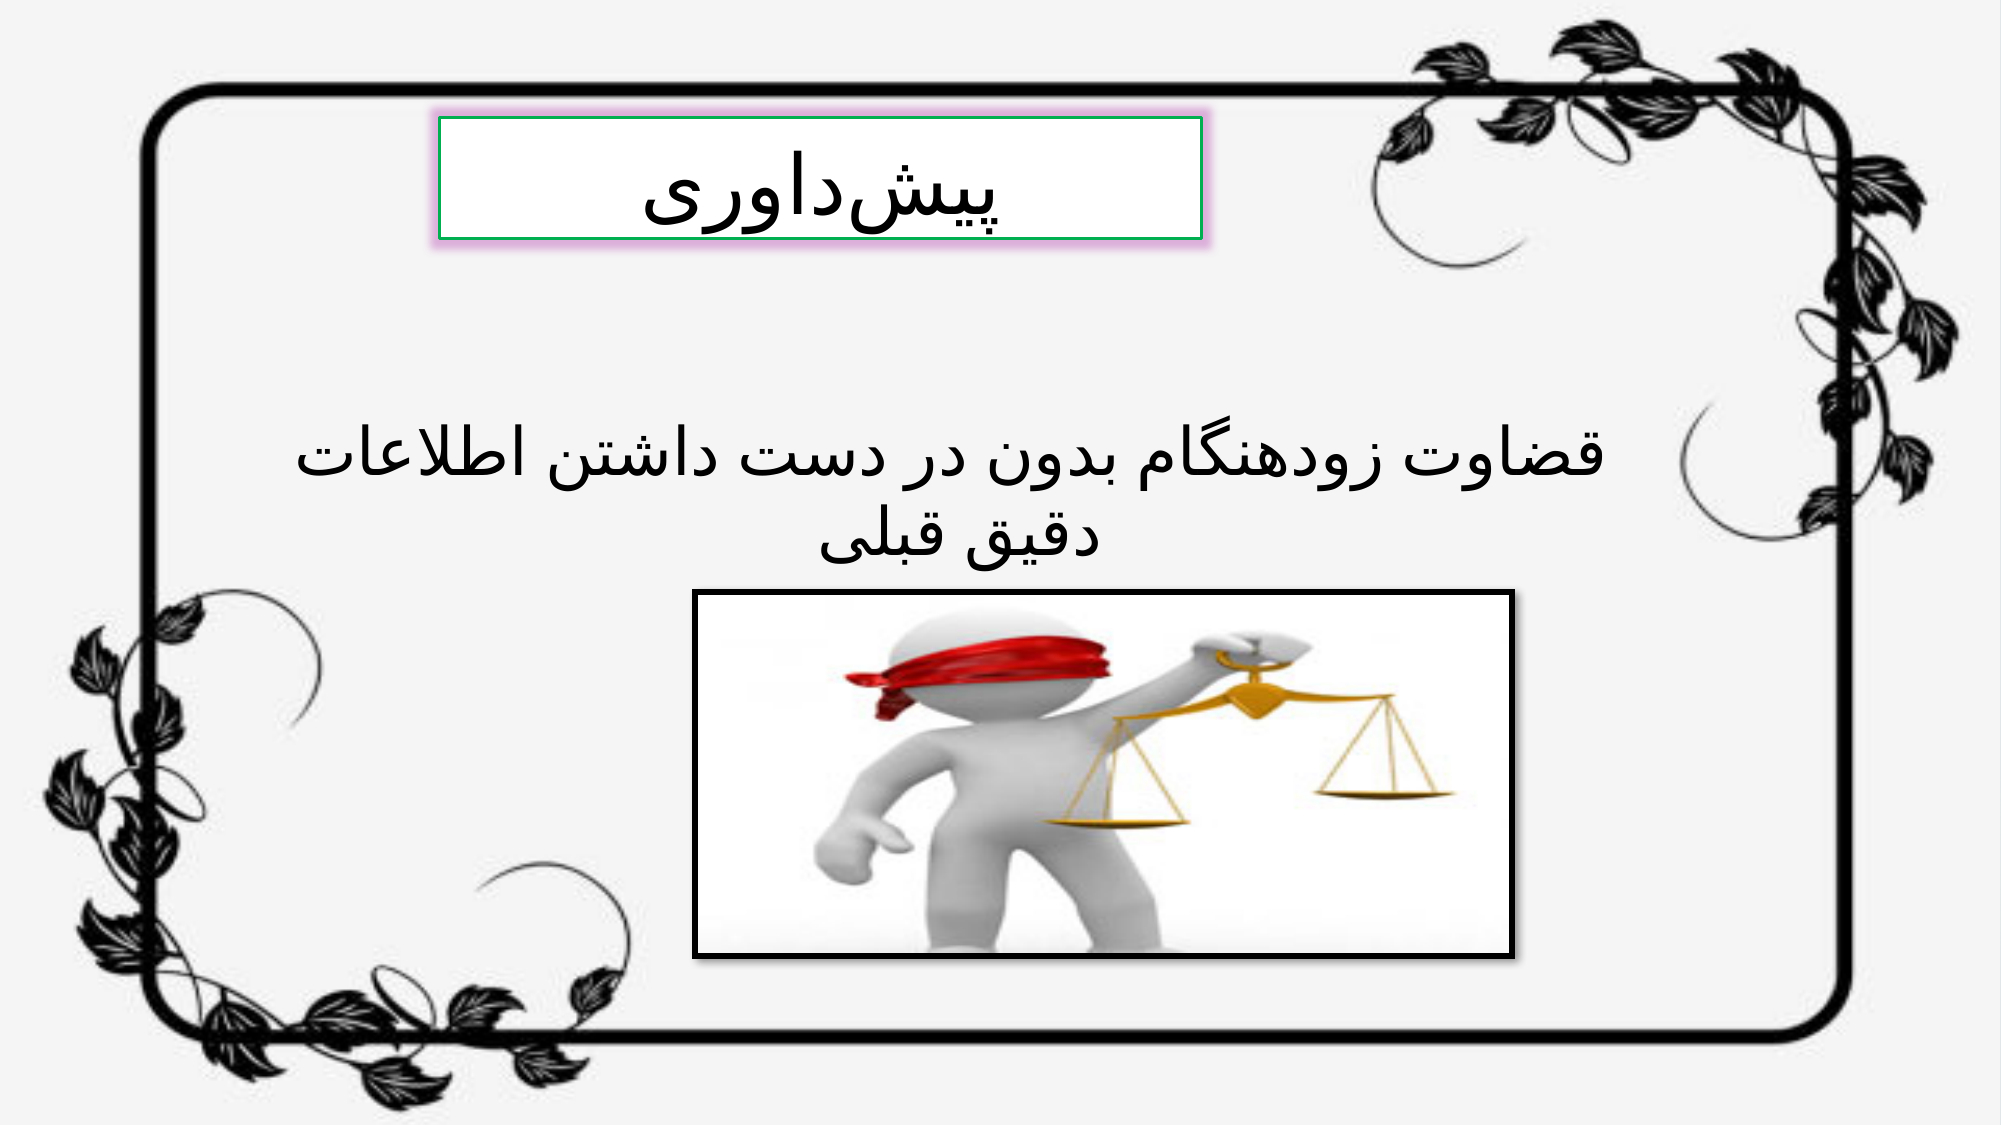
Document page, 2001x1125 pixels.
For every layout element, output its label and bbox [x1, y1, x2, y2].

picture [697, 594, 1510, 953]
list [0, 0, 2000, 1125]
